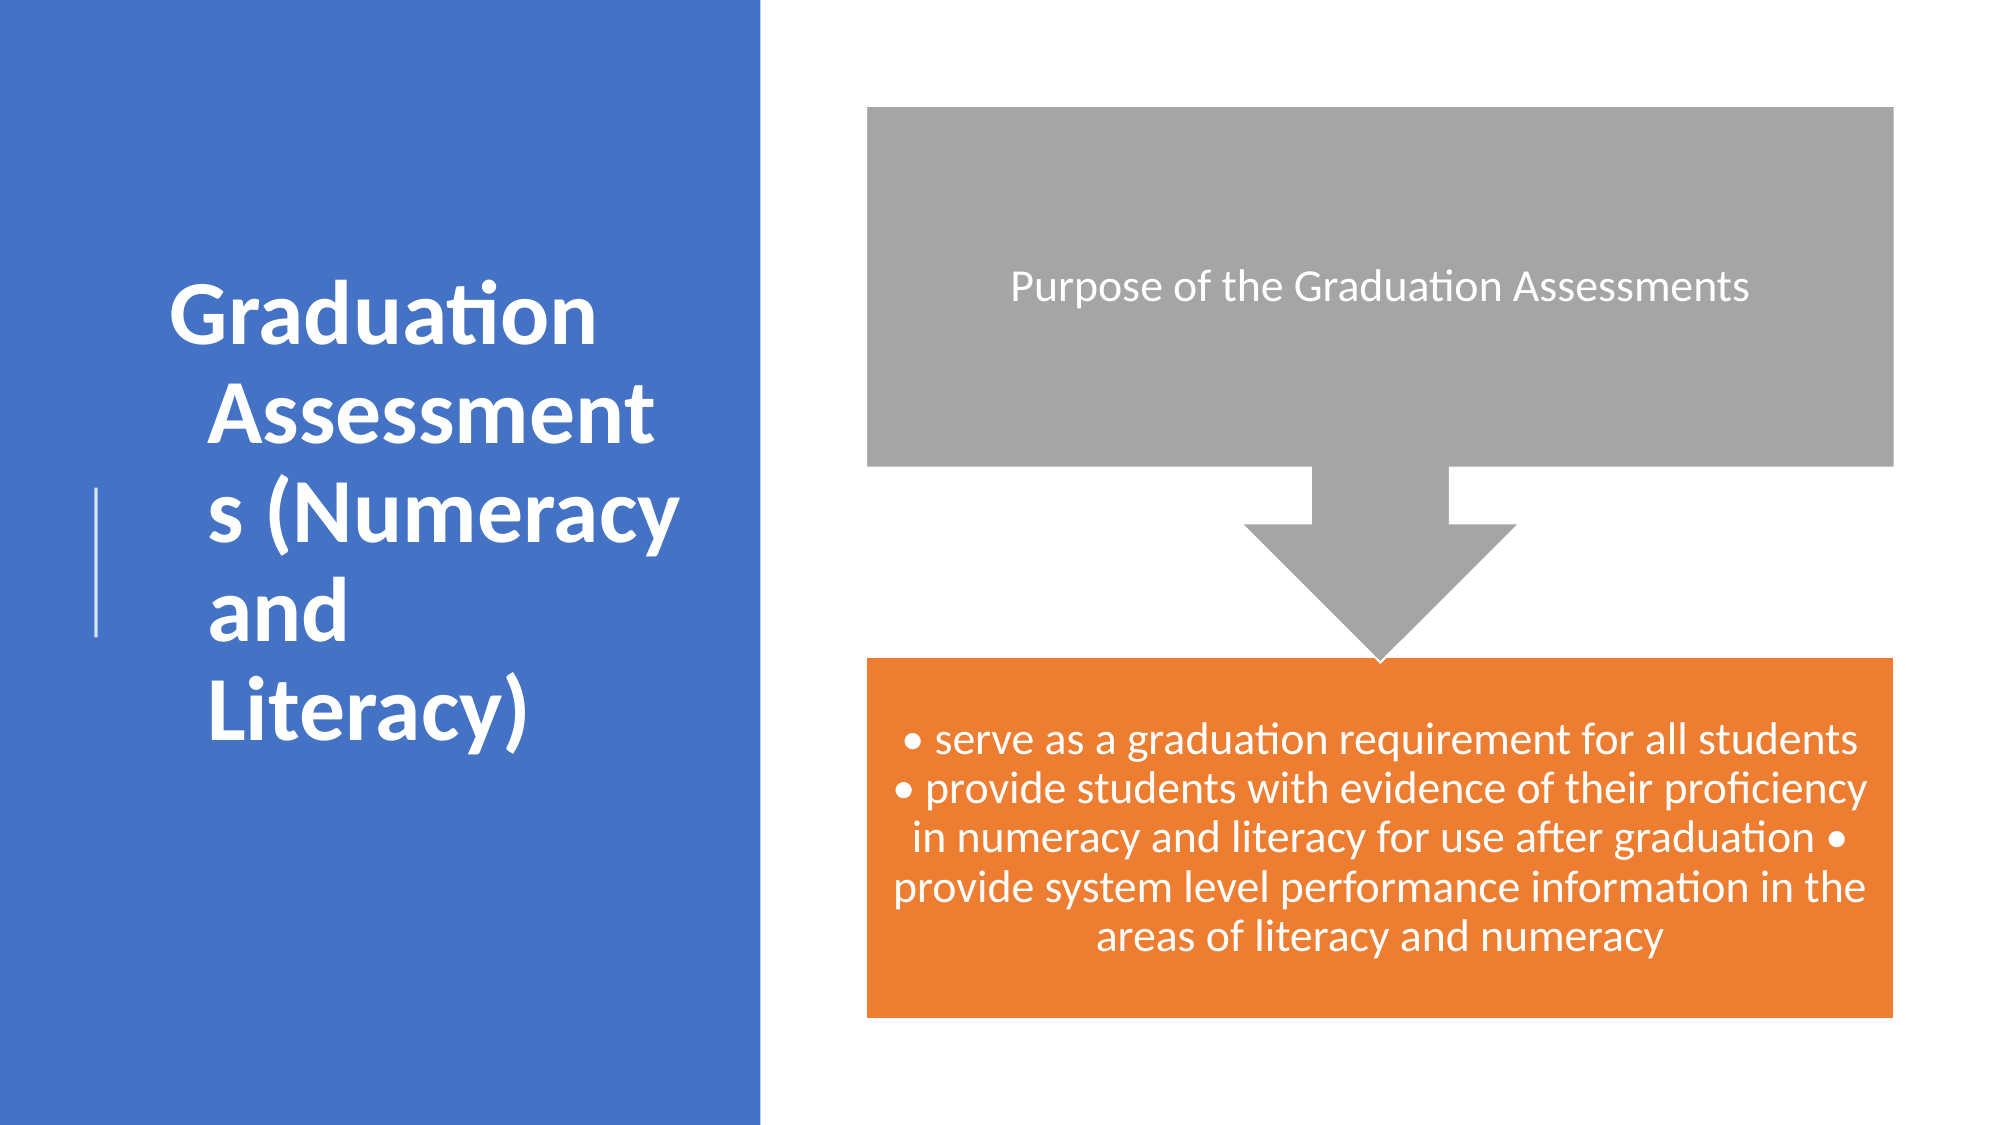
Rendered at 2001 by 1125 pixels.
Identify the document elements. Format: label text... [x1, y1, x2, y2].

text_box [0, 0, 761, 1125]
title Graduation Assessments (Numeracy and Literacy) [154, 116, 708, 1020]
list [866, 105, 1895, 1020]
